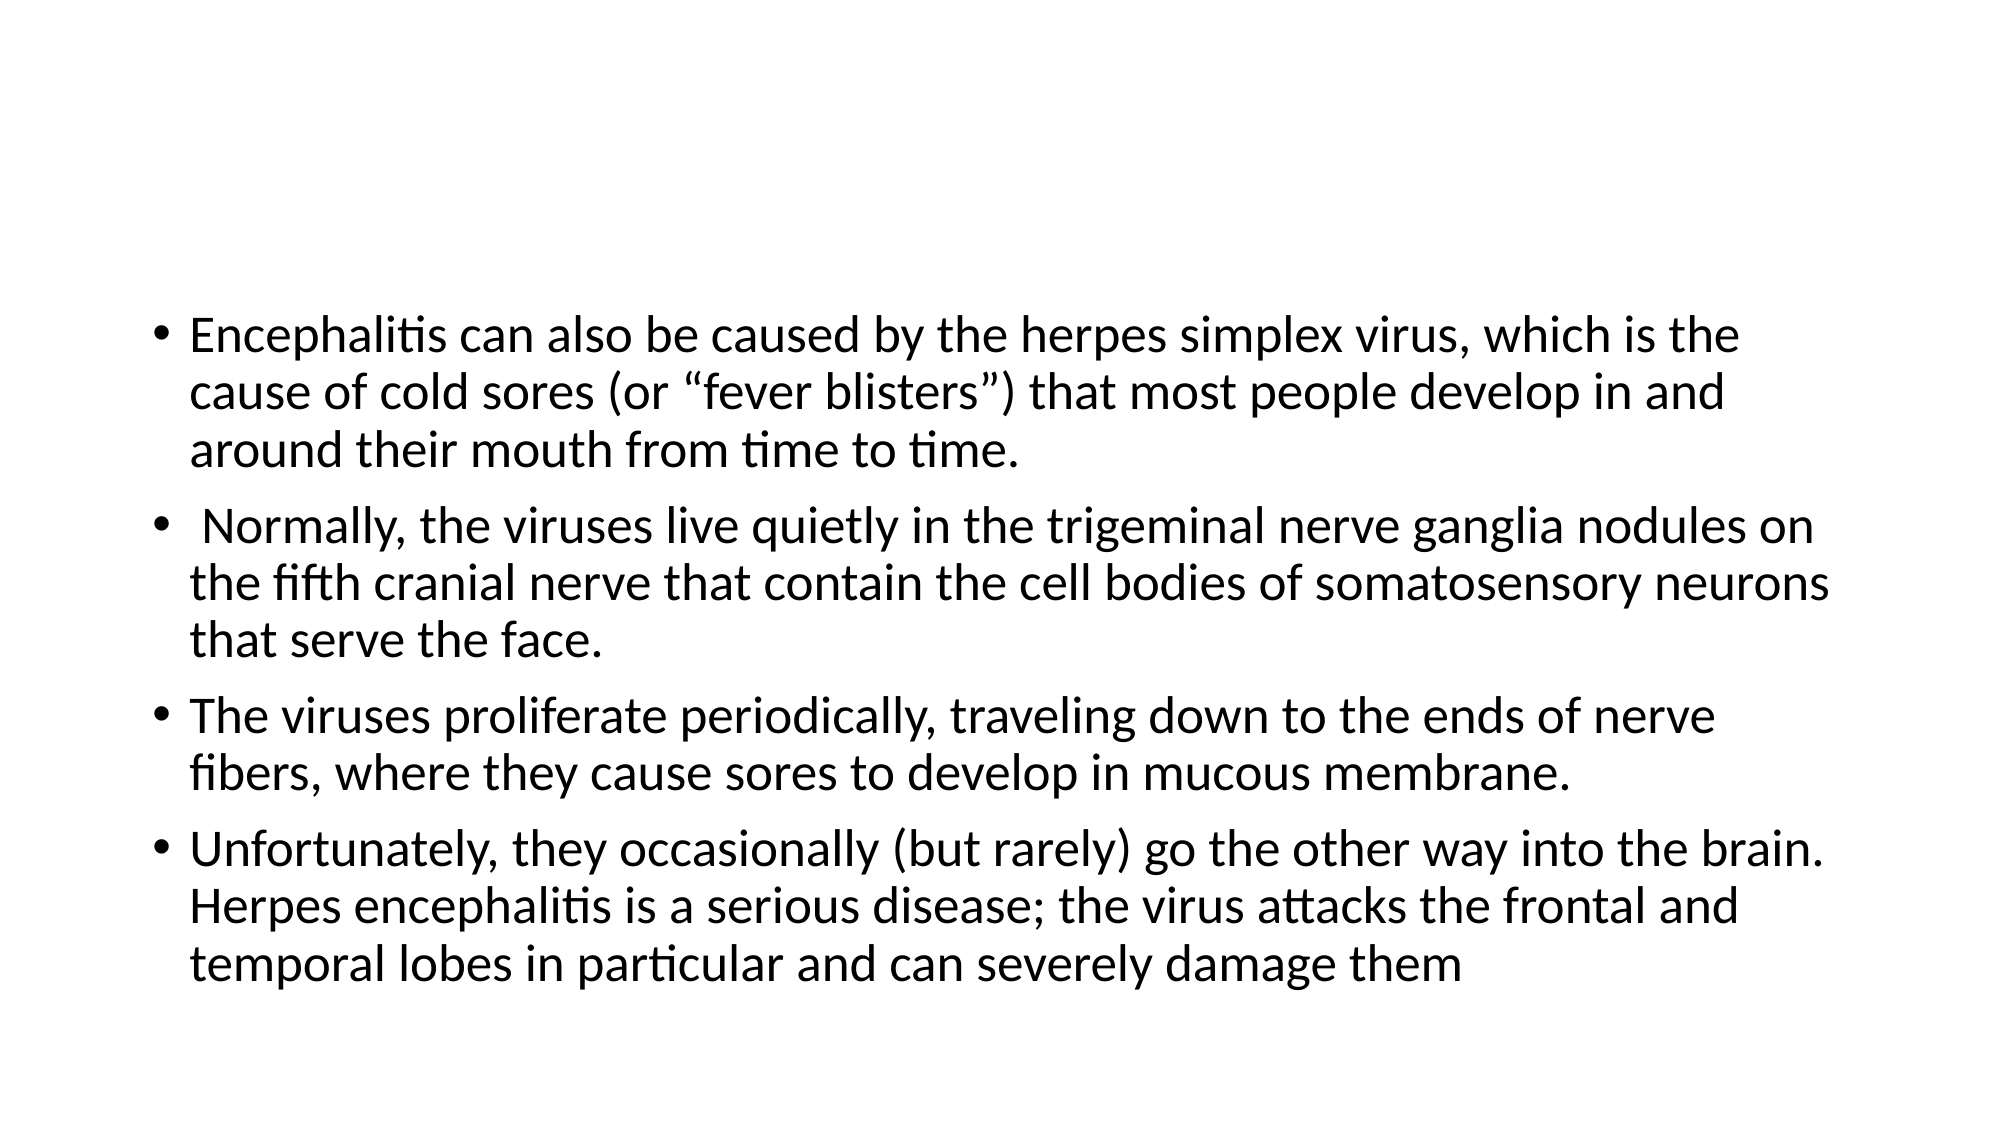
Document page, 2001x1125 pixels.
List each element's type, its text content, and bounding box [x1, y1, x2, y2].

list Encephalitis can also be caused by the herpes simplex virus, which is the cause of cold sores (or “fever blisters”) that most people develop in and around their mouth from time to time. Normally, the viruses live quietly in the trigeminal nerve ganglia nodules on the fifth cranial nerve that contain the cell bodies of somatosensory neurons that serve the face. The viruses proliferate periodically, traveling down to the ends of nerve fibers, where they cause sores to develop in mucous membrane. Unfortunately, they occasionally (but rarely) go the other way into the brain. Herpes encephalitis is a serious disease; the virus attacks the frontal and temporal lobes in particular and can severely damage them [137, 299, 1863, 1014]
